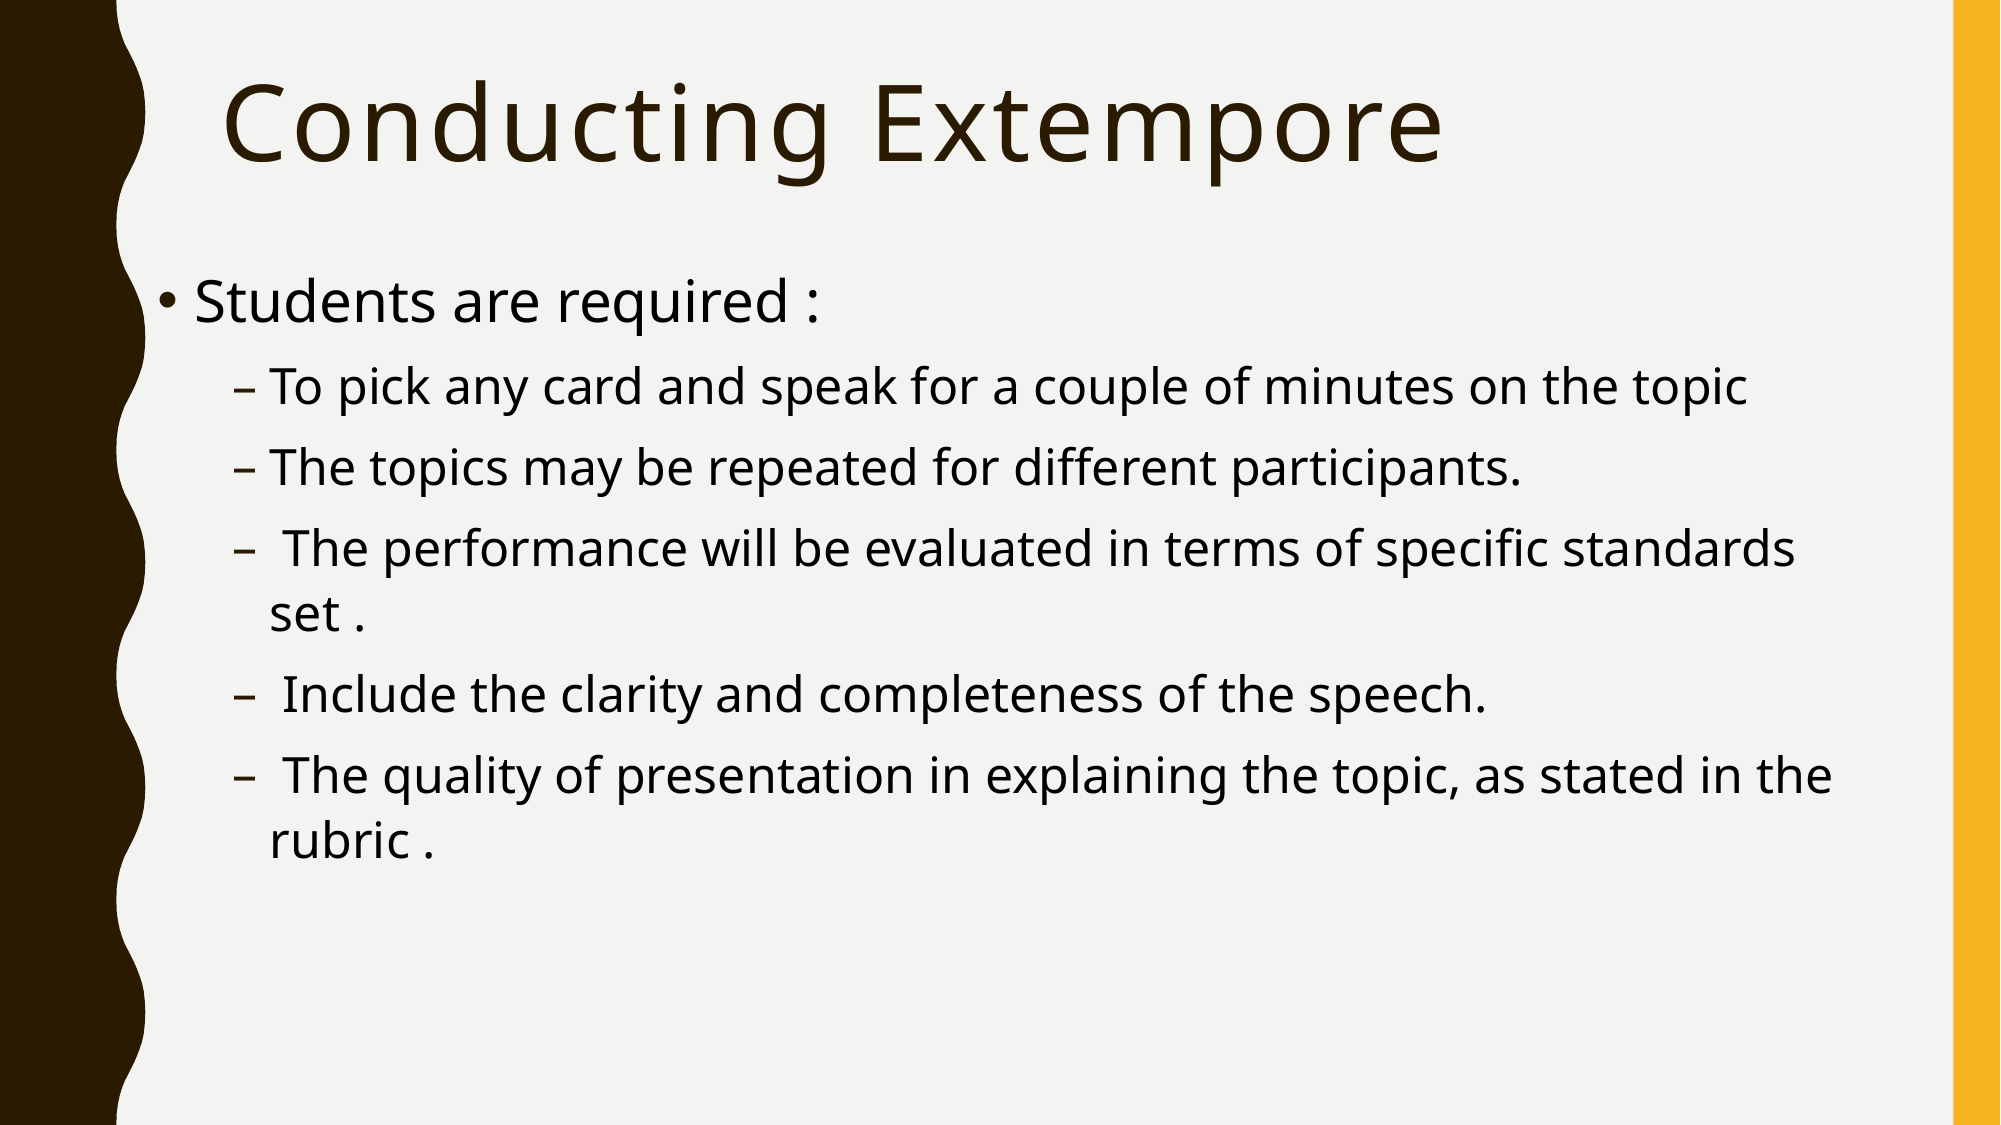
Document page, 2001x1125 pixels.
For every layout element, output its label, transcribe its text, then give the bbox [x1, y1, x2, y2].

list Students are required : To pick any card and speak for a couple of minutes on the topic The topics may be repeated for different participants. The performance will be evaluated in terms of specific standards set . Include the clarity and completeness of the speech. The quality of presentation in explaining the topic, as stated in the rubric . [142, 249, 1875, 965]
title Conducting Extempore [205, 62, 1875, 249]
